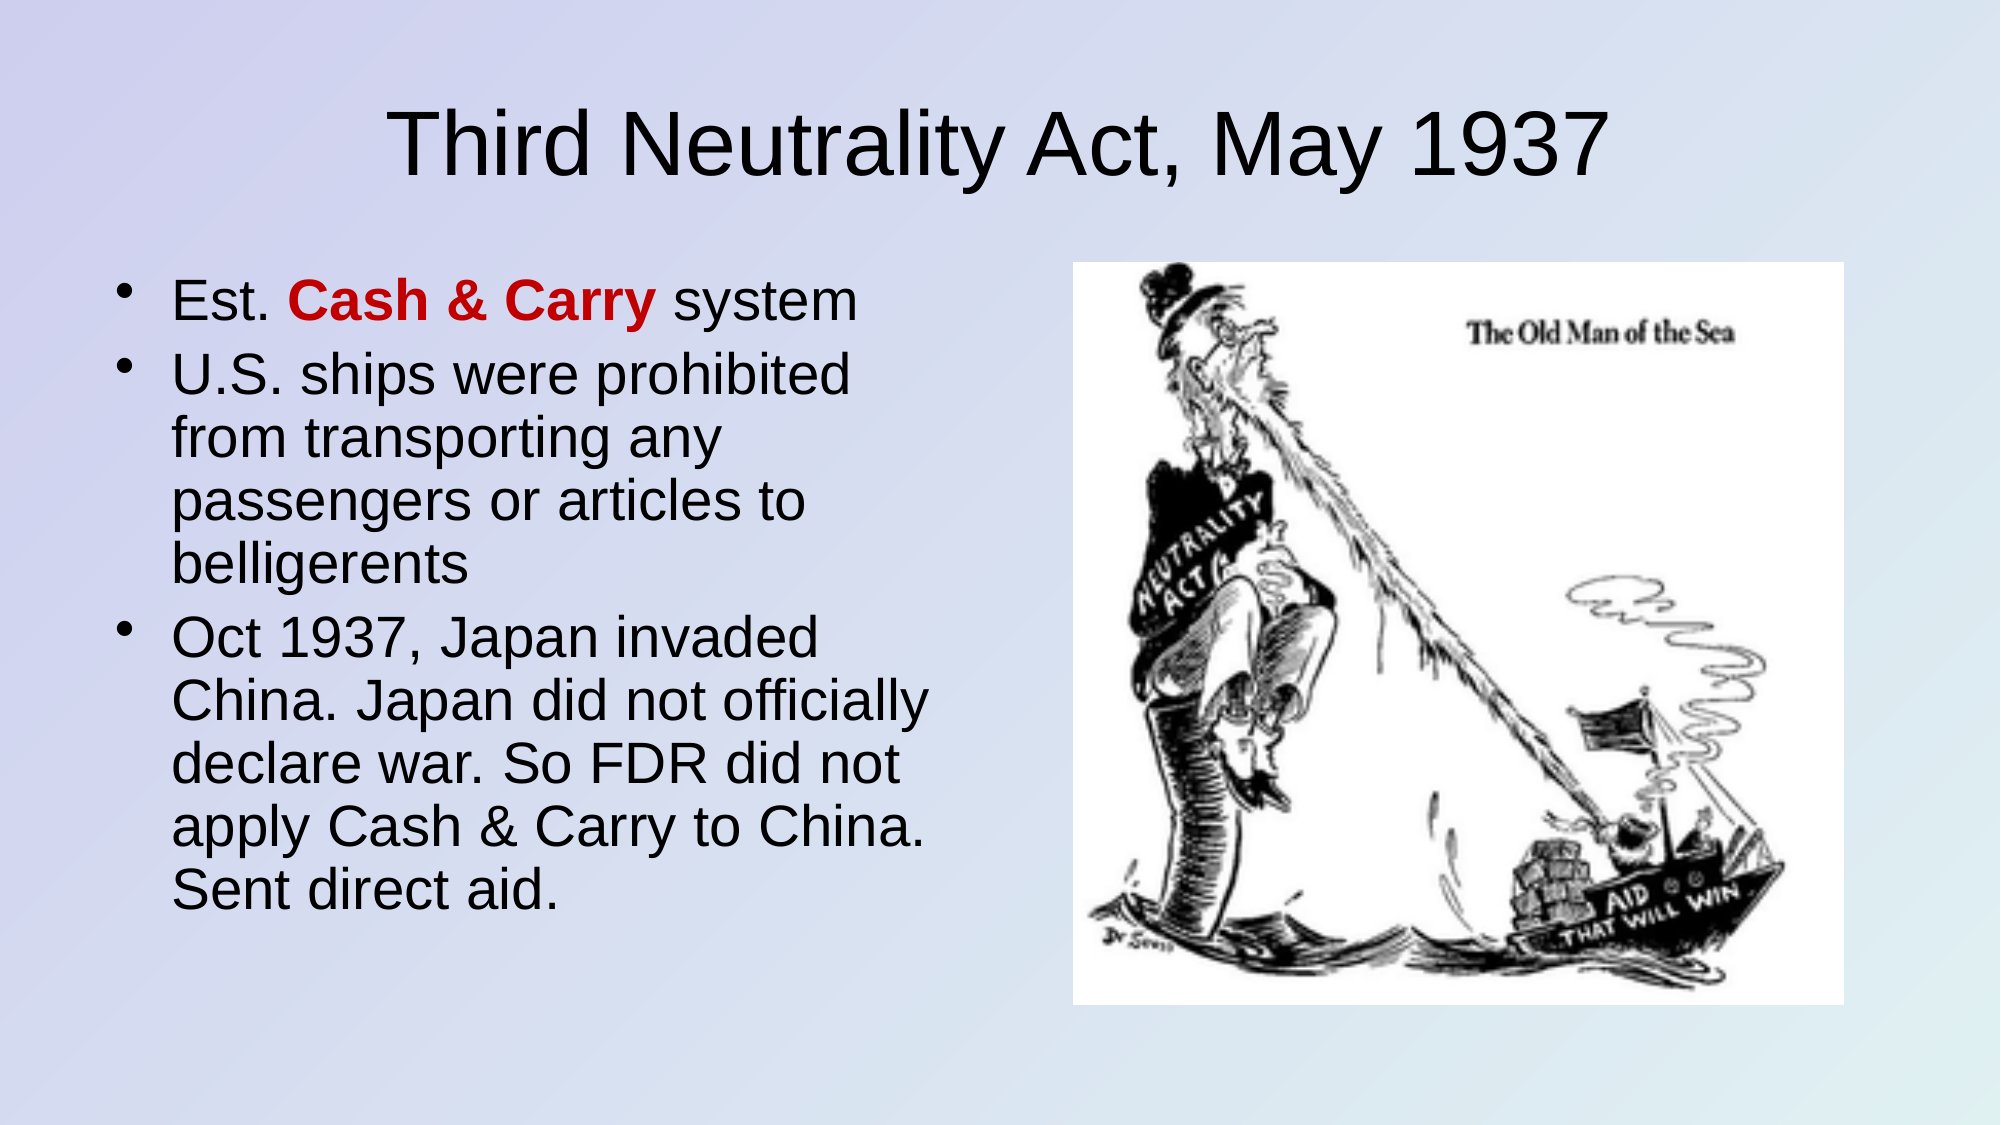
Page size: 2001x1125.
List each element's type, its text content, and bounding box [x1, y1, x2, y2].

title Third Neutrality Act, May 1937 [99, 45, 1900, 233]
list Est. Cash & Carry system U.S. ships were prohibited from transporting any passengers or articles to belligerents Oct 1937, Japan invaded China. Japan did not officially declare war. So FDR did not apply Cash & Carry to China. Sent direct aid. [99, 262, 984, 1005]
picture [1072, 262, 1844, 1006]
